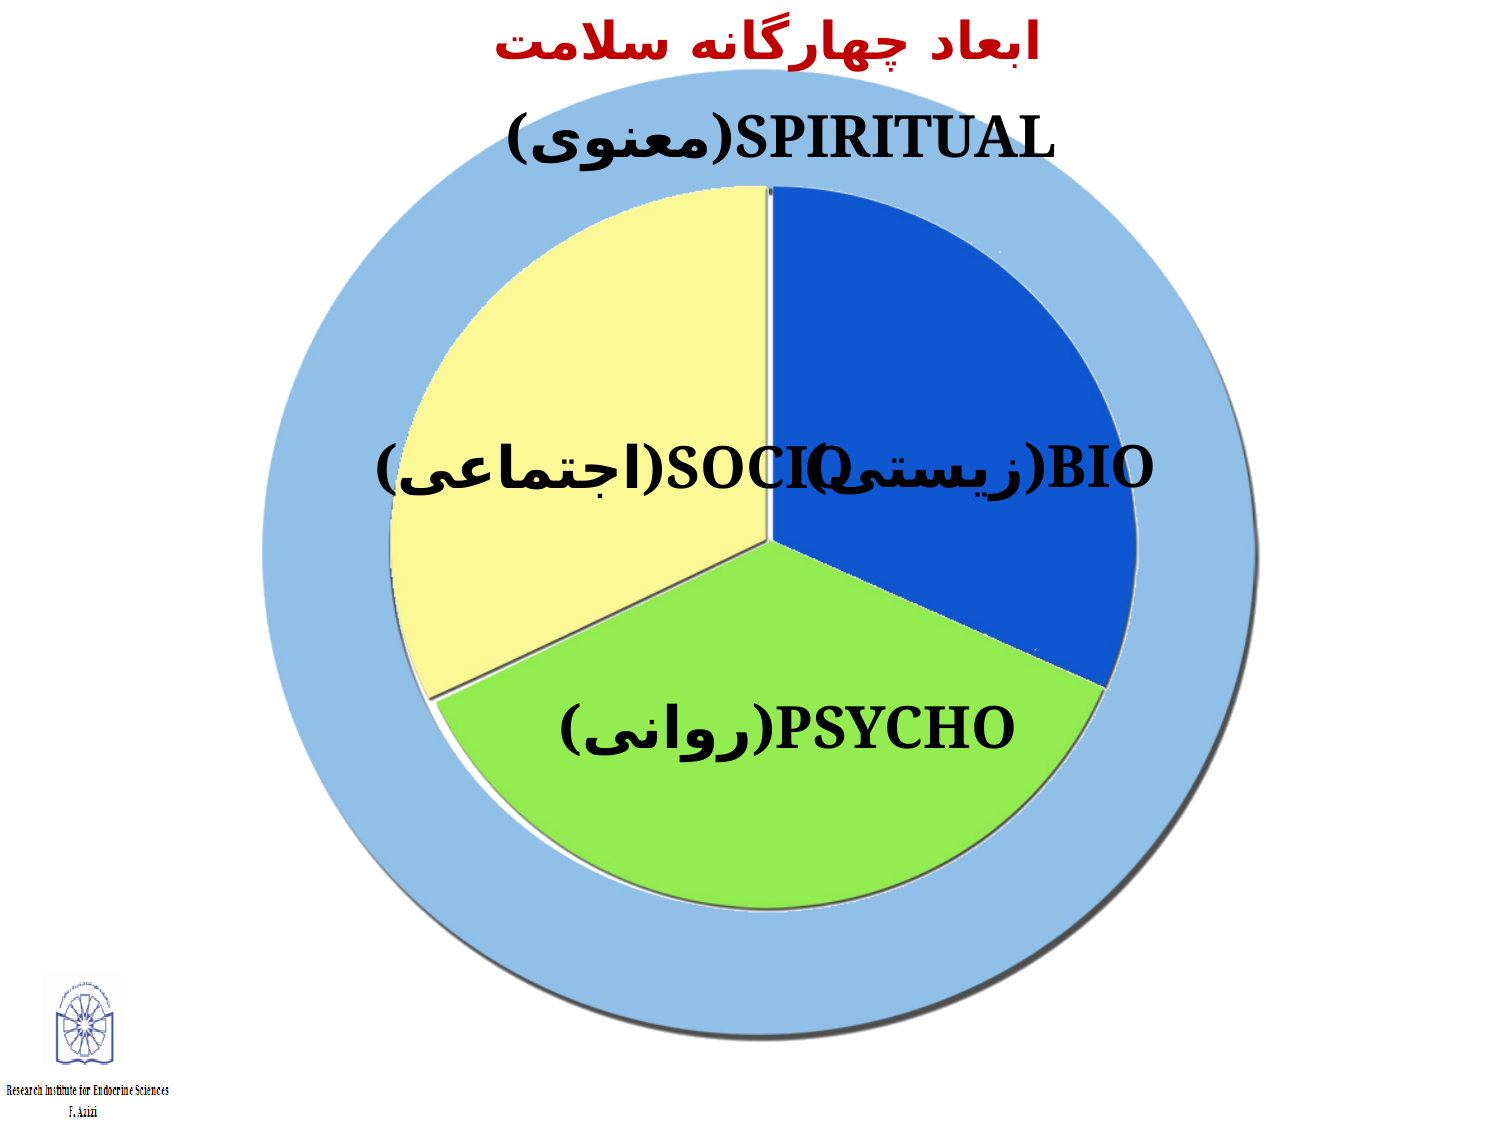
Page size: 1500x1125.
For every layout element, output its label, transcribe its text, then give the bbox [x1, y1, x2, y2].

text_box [253, 30, 1277, 1050]
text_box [370, 181, 835, 714]
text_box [749, 160, 1160, 699]
text_box ابعاد چهارگانه سلامت [301, 0, 1235, 29]
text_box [412, 524, 1126, 924]
picture [0, 962, 179, 1125]
